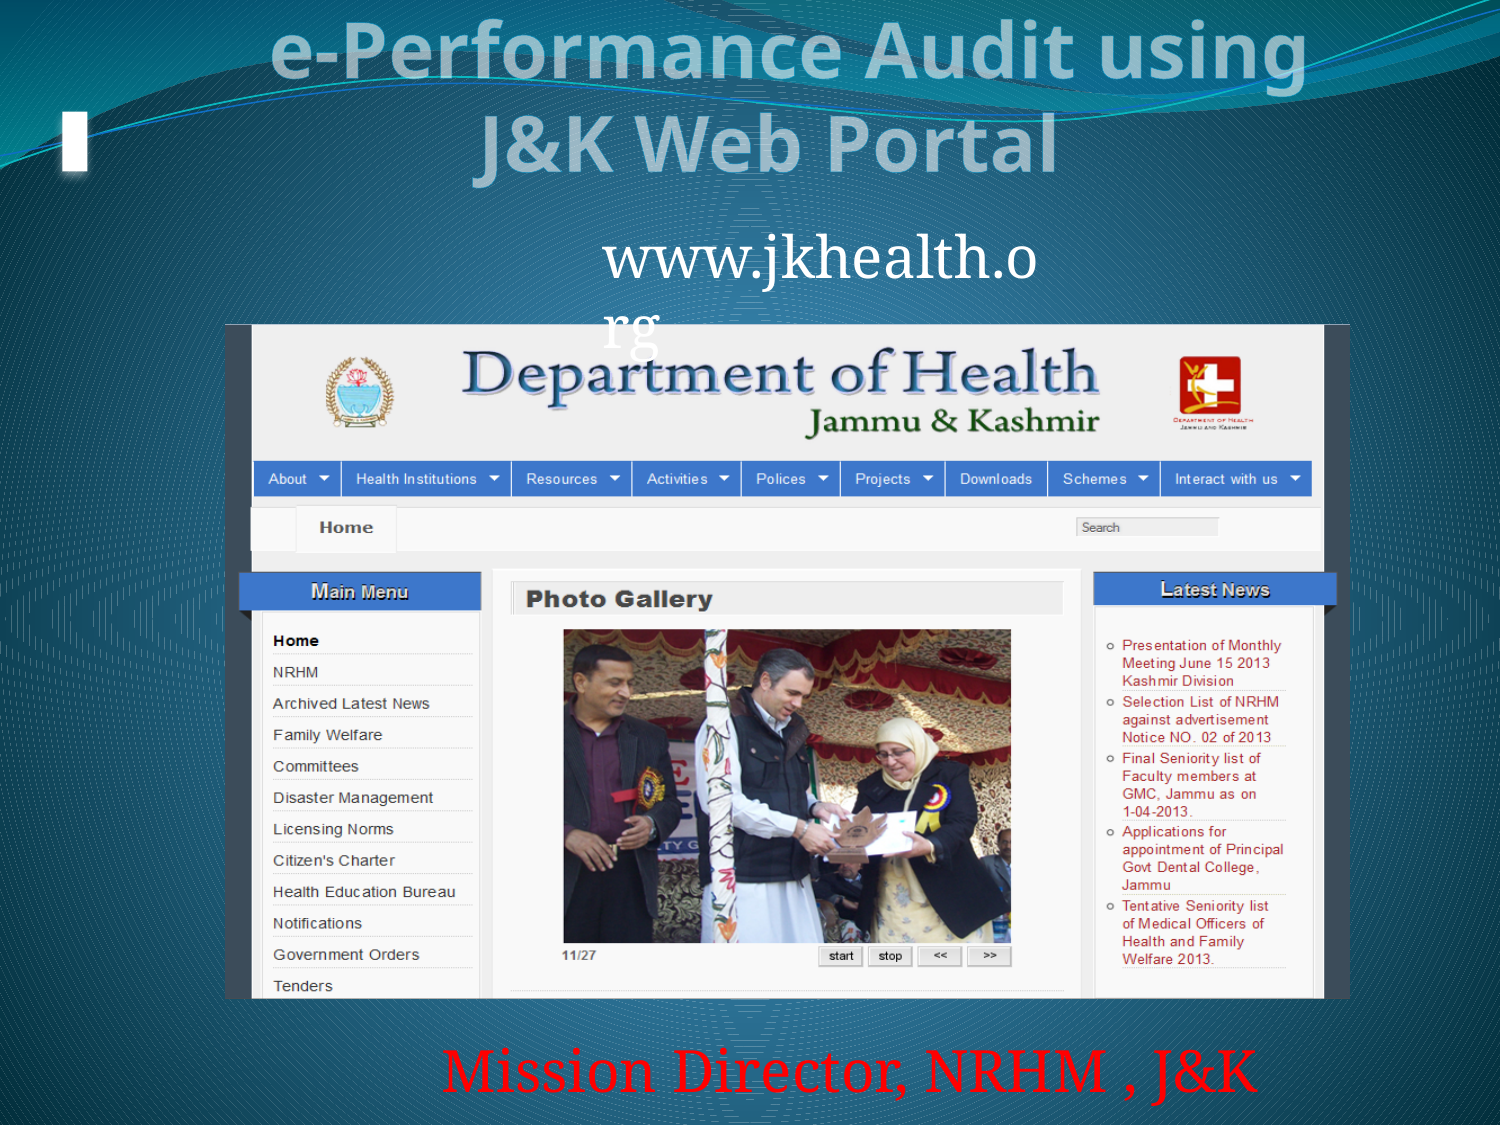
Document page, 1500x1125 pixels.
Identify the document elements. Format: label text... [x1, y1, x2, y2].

text_box www.jkhealth.org [587, 212, 1075, 324]
text_box Mission Director, NRHM , J&K [425, 1026, 1275, 1112]
title e-Performance Audit using J&K Web Portal [237, 0, 1325, 188]
picture [224, 324, 1351, 999]
